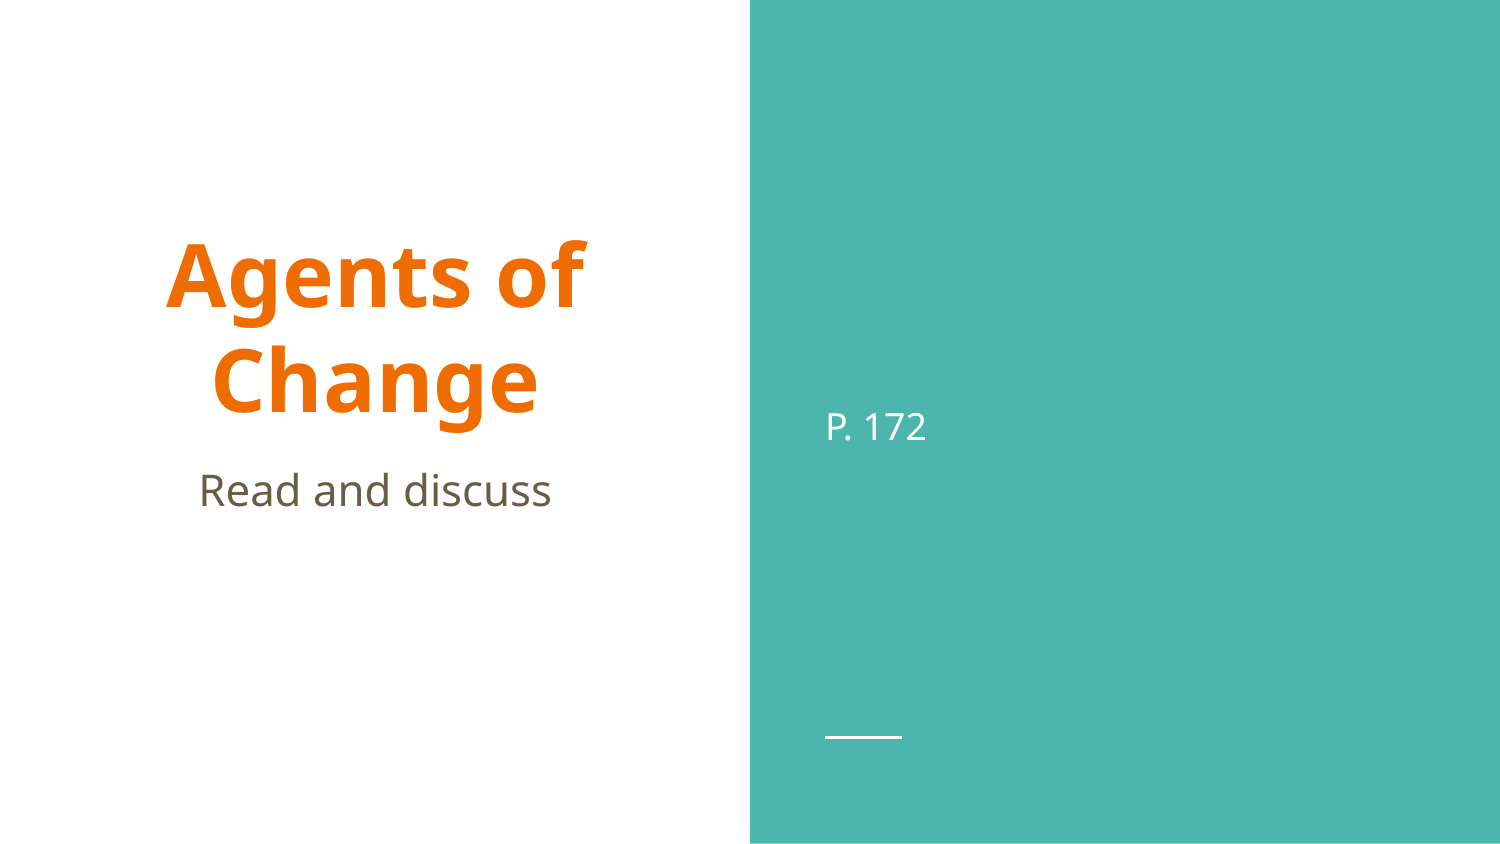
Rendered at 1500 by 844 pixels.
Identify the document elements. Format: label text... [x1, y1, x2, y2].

list P. 172 [810, 118, 1440, 725]
subtitle Read and discuss [43, 447, 708, 650]
title Agents of Change [43, 170, 708, 446]
